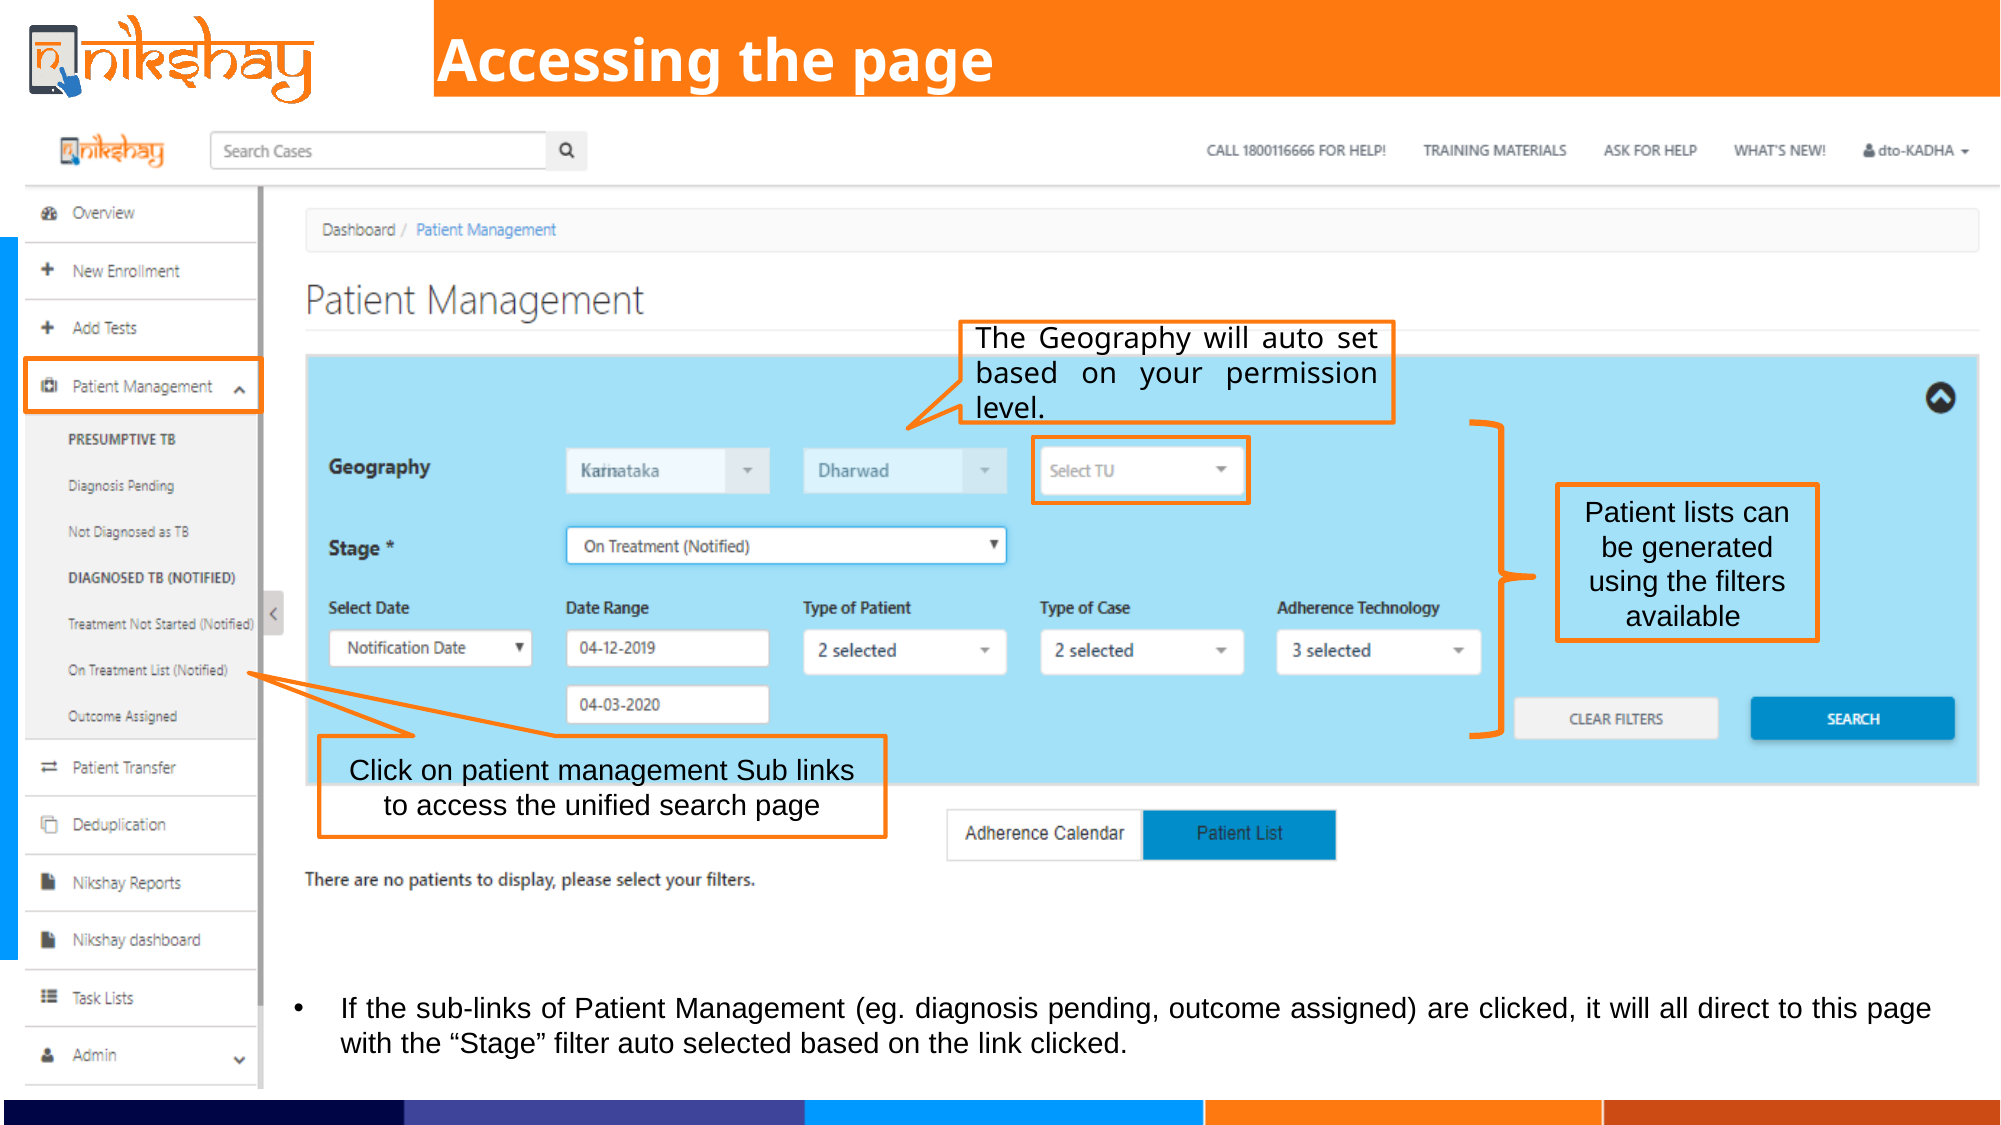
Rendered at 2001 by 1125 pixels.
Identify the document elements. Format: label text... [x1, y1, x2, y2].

text_box Accessing the page [422, 15, 1842, 102]
picture [4, 1100, 2001, 1125]
picture [21, 0, 2000, 1089]
